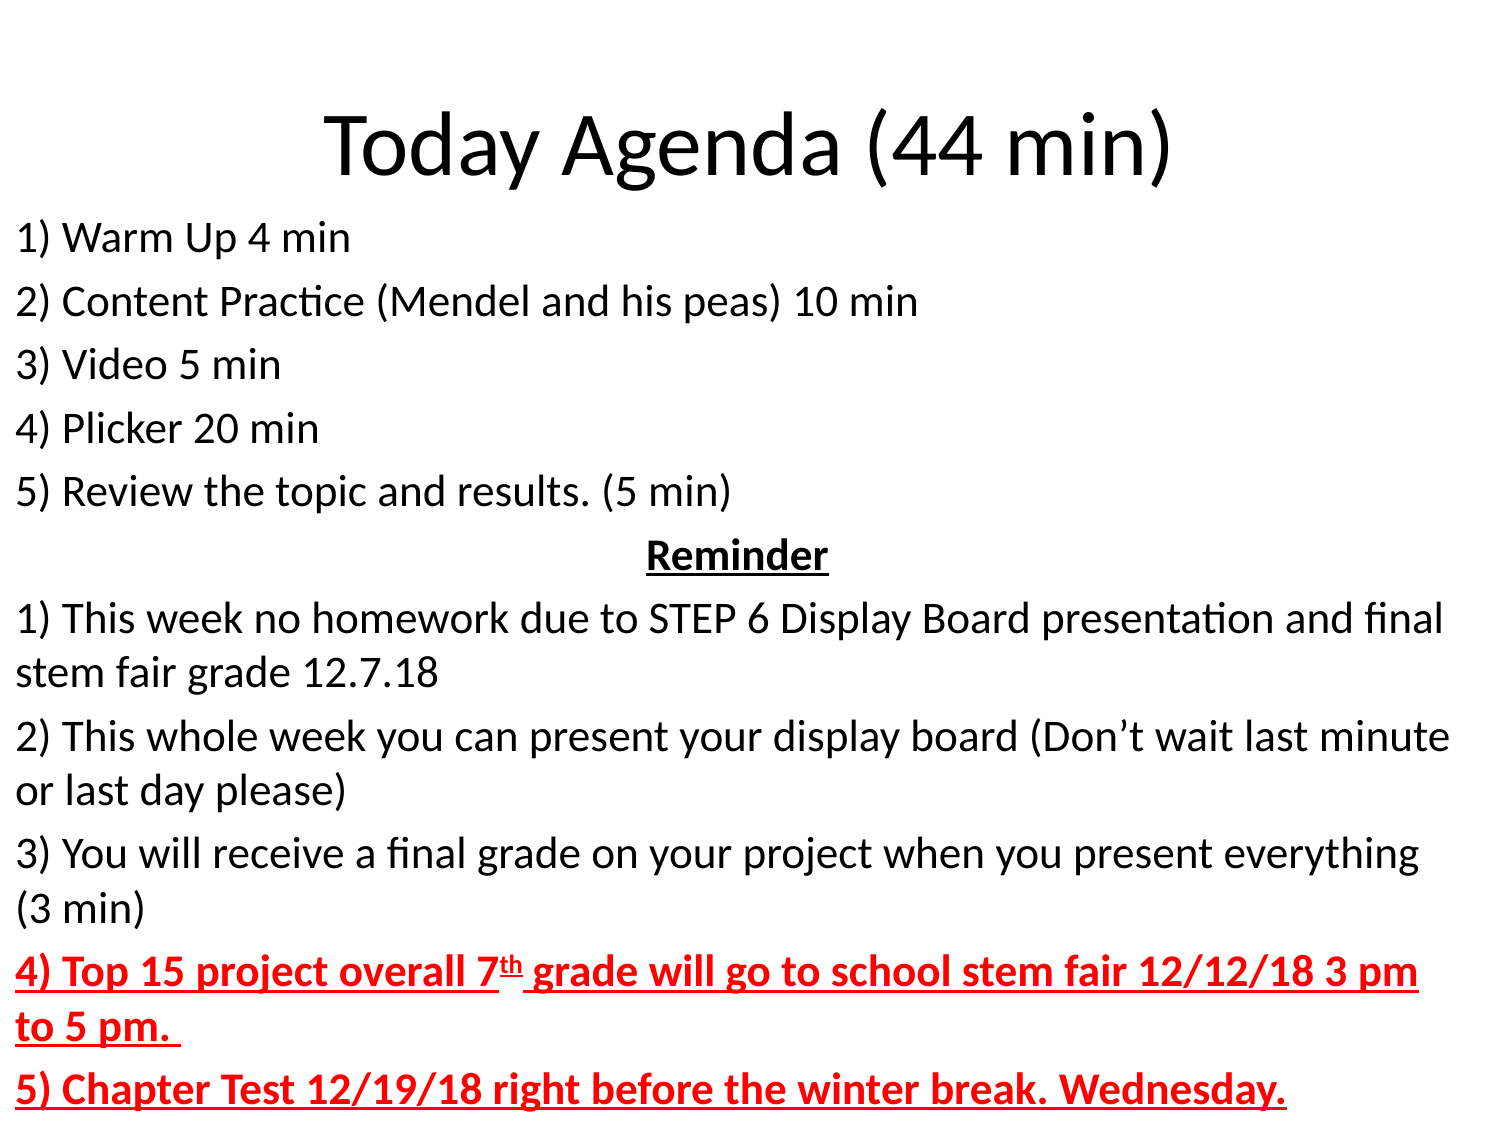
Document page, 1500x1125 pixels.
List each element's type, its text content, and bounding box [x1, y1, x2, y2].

list 1) Warm Up 4 min 2) Content Practice (Mendel and his peas) 10 min 3) Video 5 min 4) Plicker 20 min 5) Review the topic and results. (5 min) Reminder 1) This week no homework due to STEP 6 Display Board presentation and final stem fair grade 12.7.18 2) This whole week you can present your display board (Don’t wait last minute or last day please) 3) You will receive a final grade on your project when you present everything (3 min) 4) Top 15 project overall 7th grade will go to school stem fair 12/12/18 3 pm to 5 pm. 5) Chapter Test 12/19/18 right before the winter break. Wednesday. [0, 200, 1475, 1125]
title Today Agenda (44 min) [75, 45, 1425, 200]
